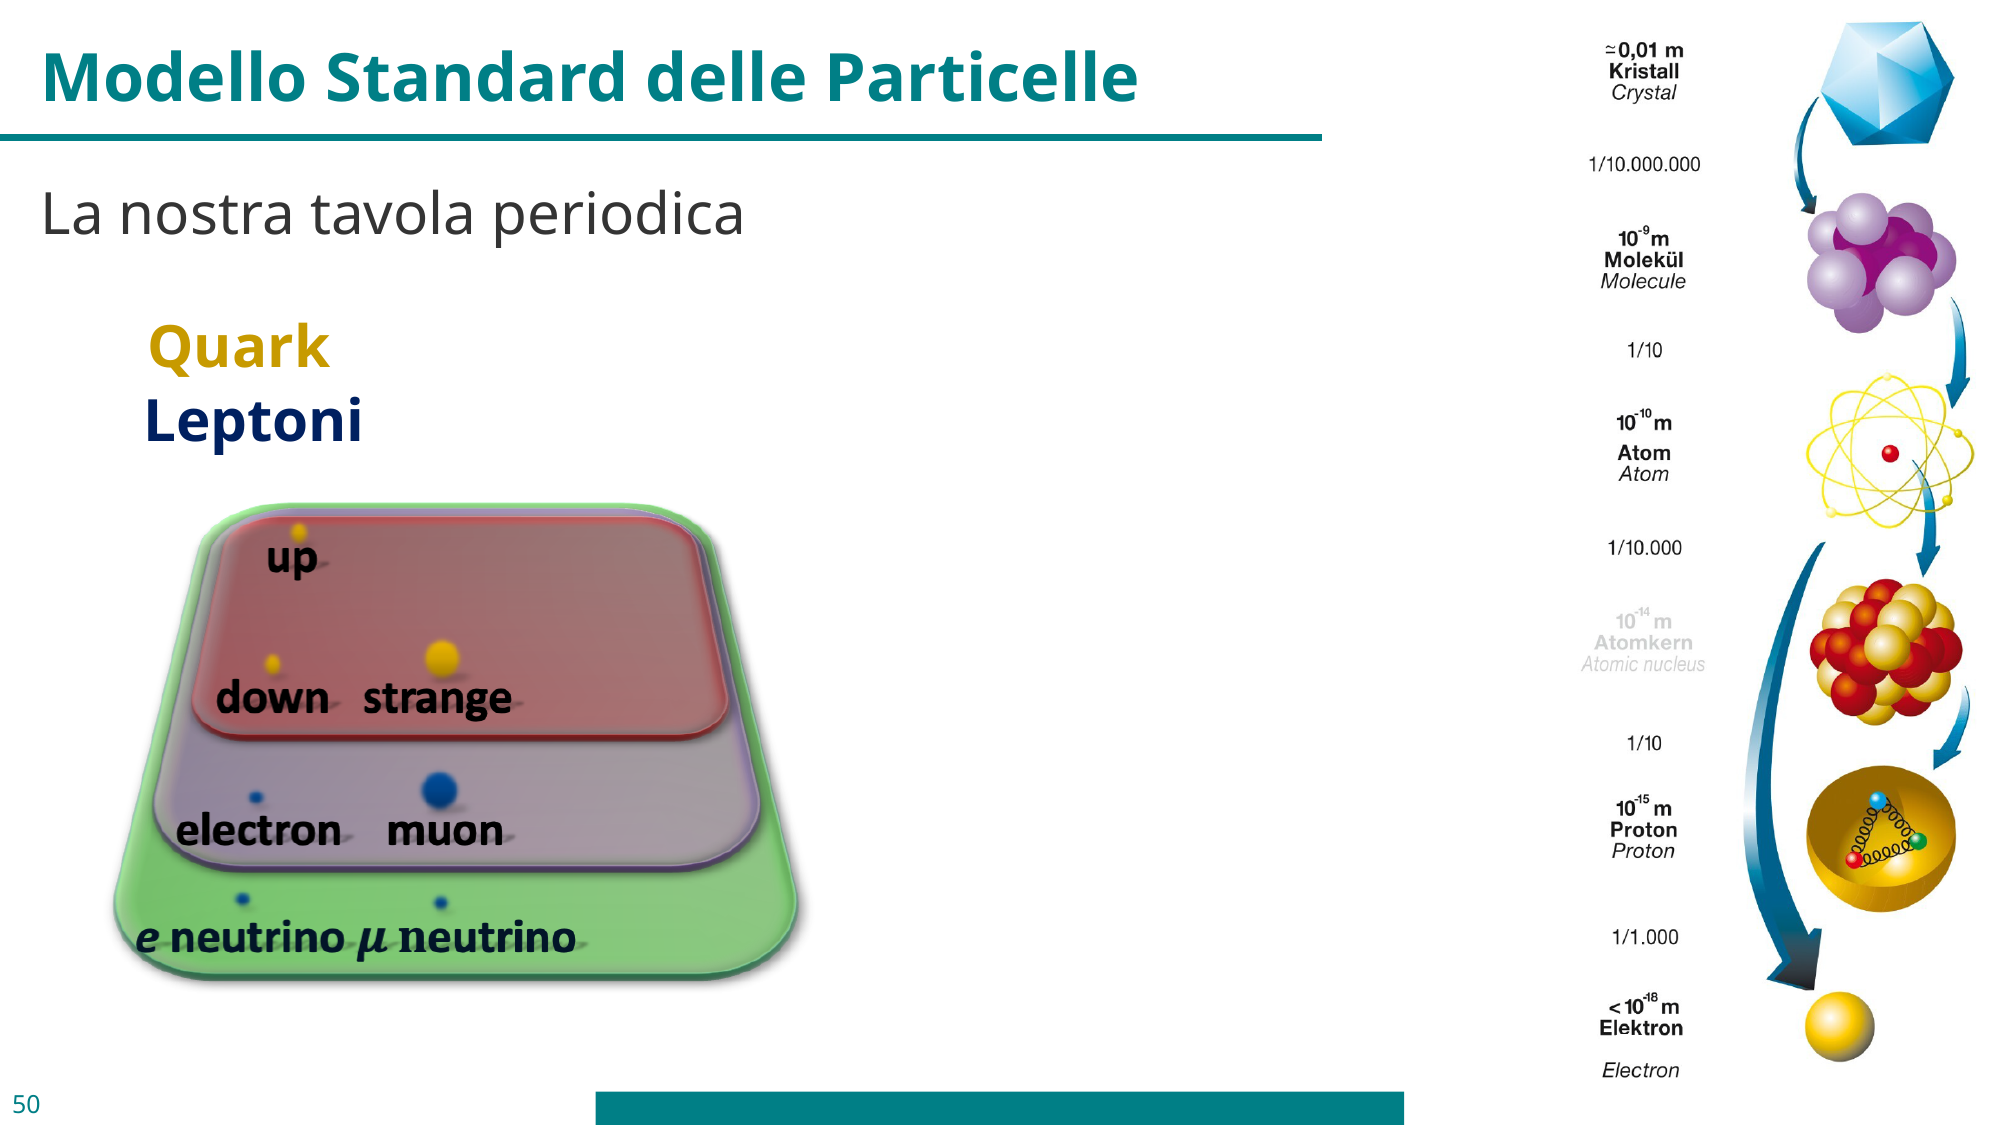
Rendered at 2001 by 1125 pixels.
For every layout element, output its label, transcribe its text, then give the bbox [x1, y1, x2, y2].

text_box 50 [0, 1075, 447, 1125]
text_box Modello Standard delle Particelle [25, 27, 1568, 122]
text_box Leptoni [128, 376, 380, 461]
text_box La nostra tavola periodica [25, 169, 1568, 820]
picture [98, 502, 834, 1012]
text_box Quark [133, 301, 345, 376]
text_box [595, 1091, 1405, 1125]
picture [1568, 9, 1984, 1116]
